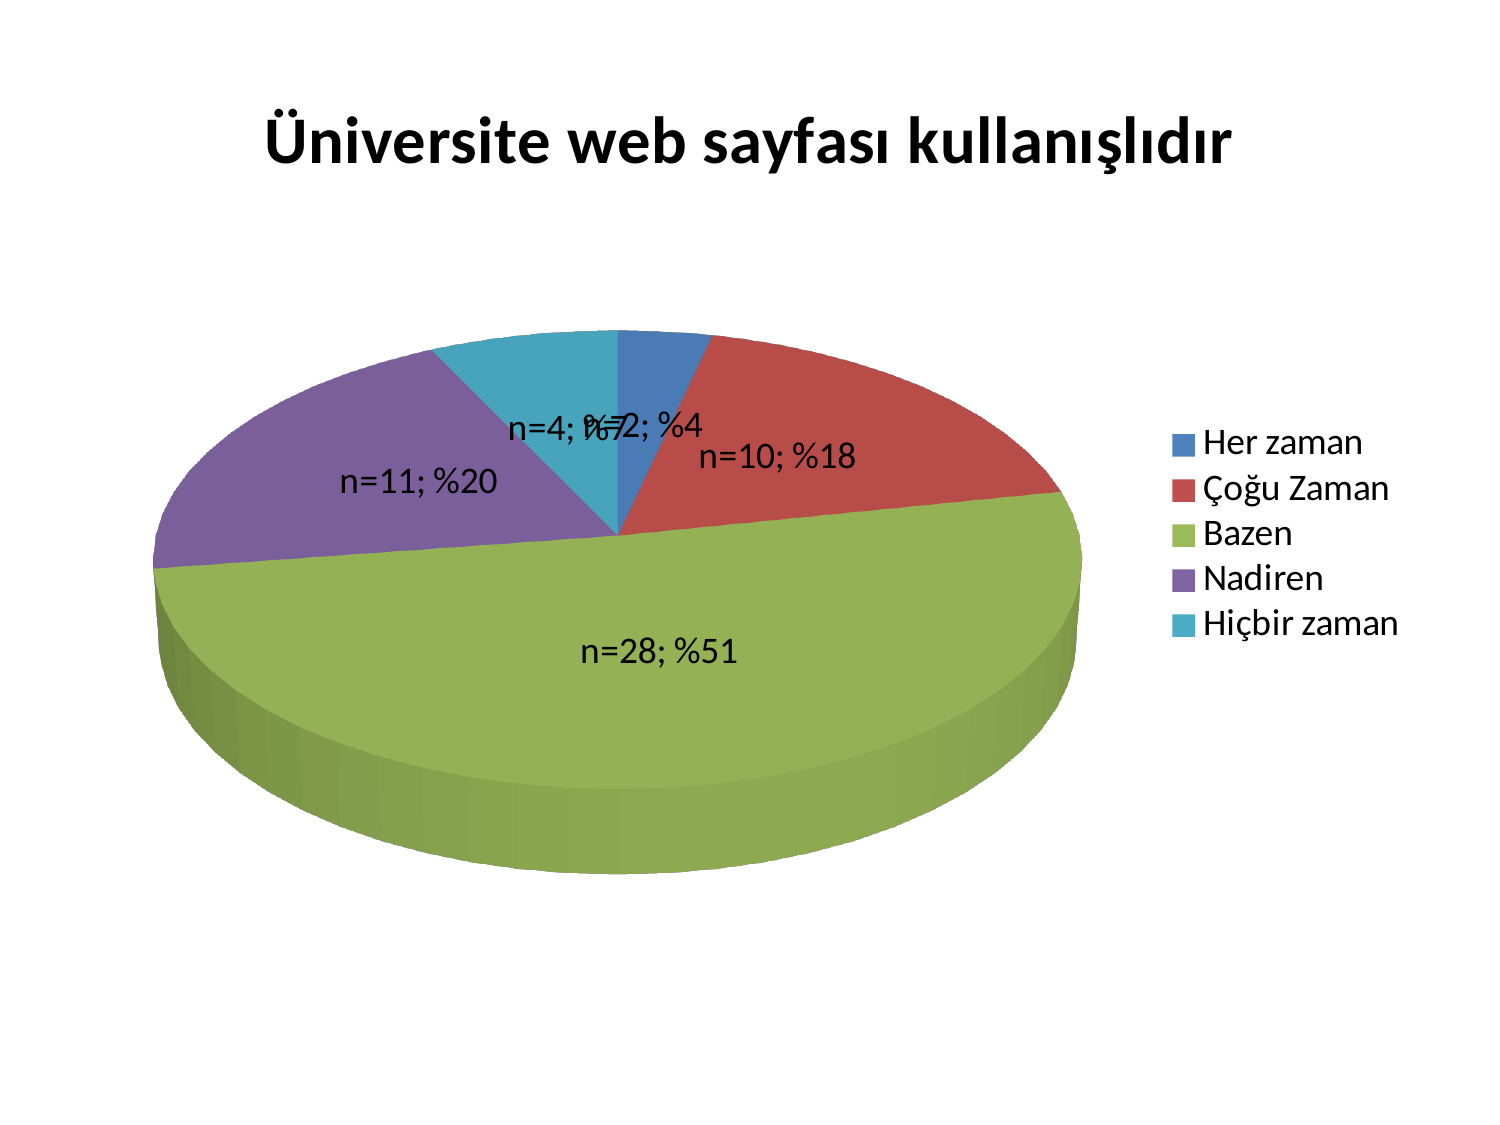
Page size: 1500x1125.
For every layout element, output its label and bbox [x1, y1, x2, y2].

chart [74, 66, 1426, 1006]
